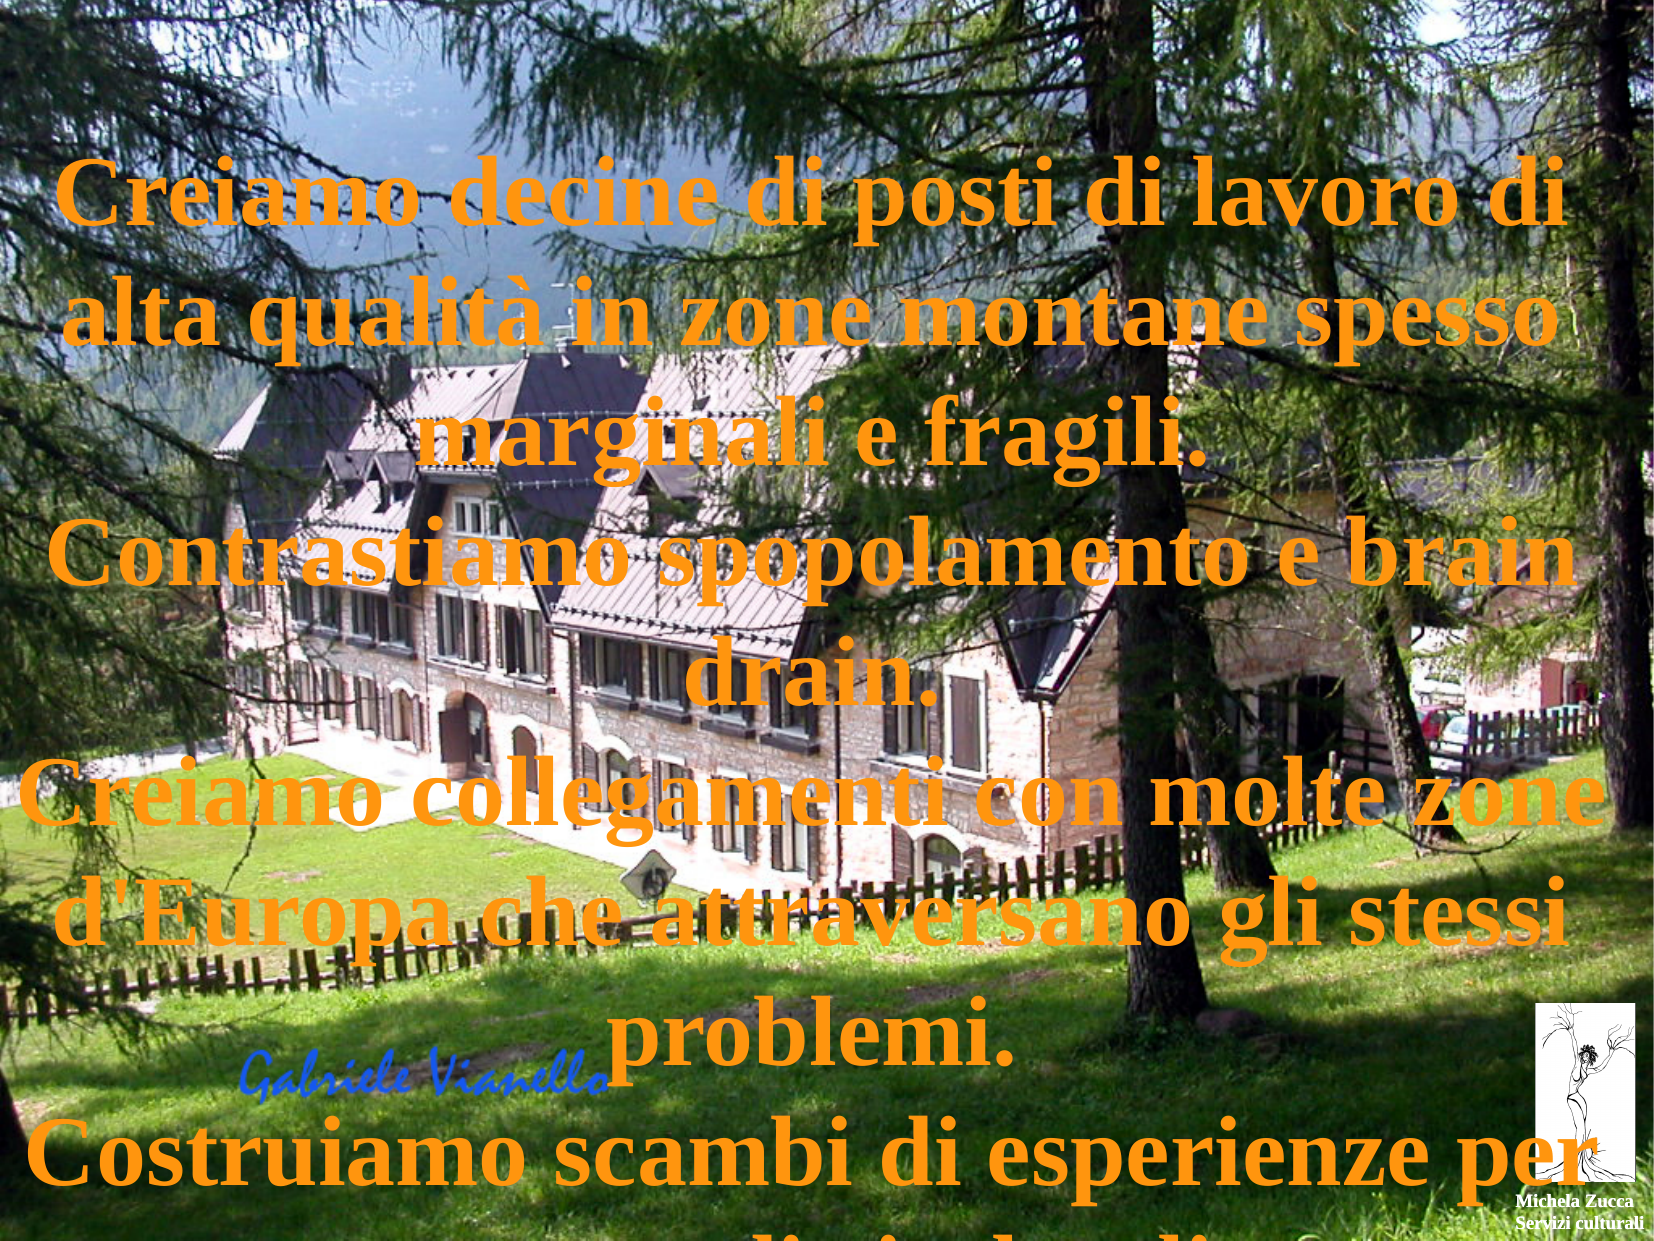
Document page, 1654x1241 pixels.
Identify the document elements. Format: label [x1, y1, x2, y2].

picture [0, 0, 1654, 1241]
text_box [1535, 1003, 1636, 1182]
